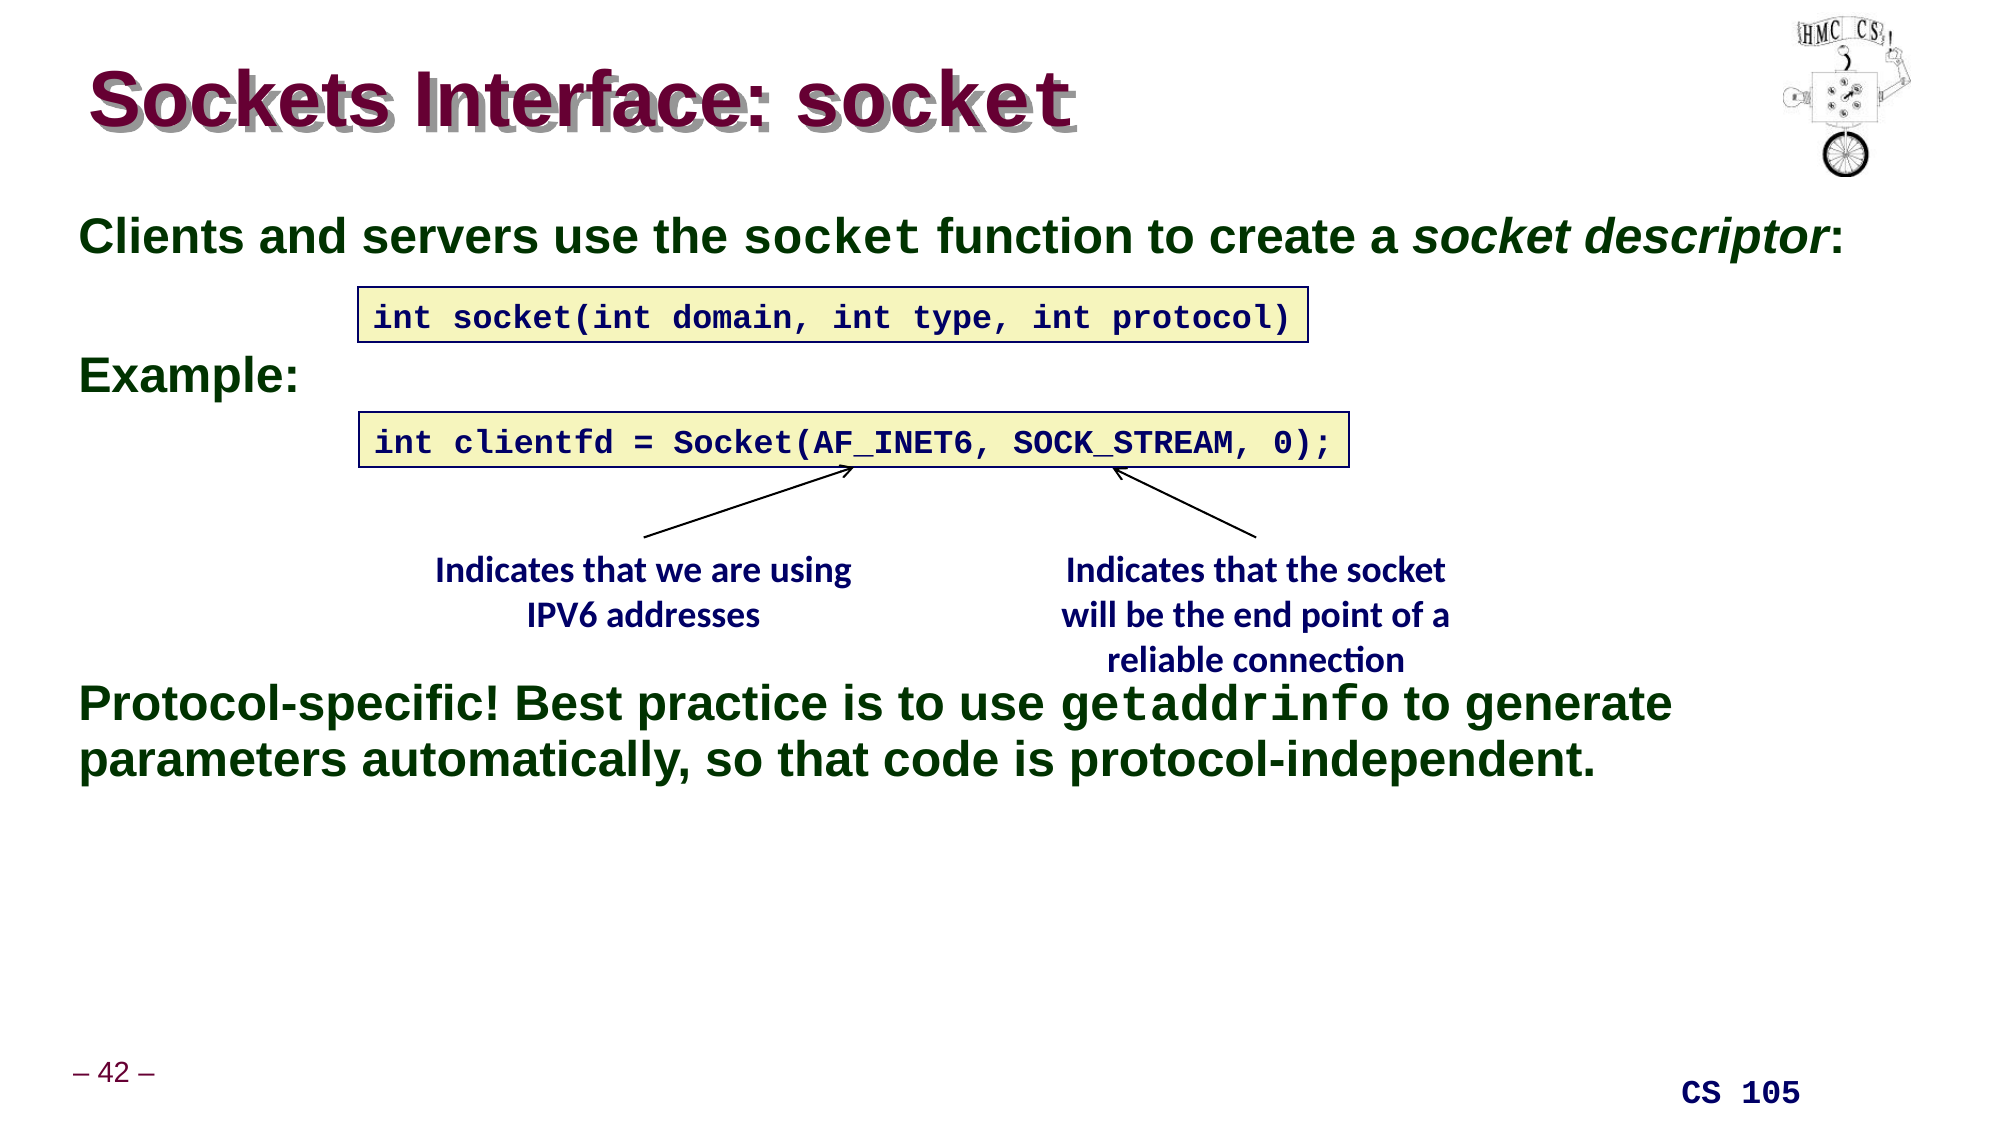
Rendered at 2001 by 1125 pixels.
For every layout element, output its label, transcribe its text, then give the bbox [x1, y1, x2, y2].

text_box int socket(int domain, int type, int protocol) [357, 287, 1308, 343]
picture [1783, 12, 1911, 177]
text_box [643, 467, 855, 538]
text_box Indicates that we are using IPV6 addresses [412, 537, 875, 643]
list Clients and servers use the socket function to create a socket descriptor: Example: Protocol-specific! Best practice is to use getaddrinfo to generate parameters automatically, so that code is protocol-independent. [63, 200, 1881, 1058]
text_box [1112, 467, 1257, 538]
title Sockets Interface: socket [88, 40, 1650, 163]
text_box Indicates that the socket will be the end point of a reliable connection [1024, 537, 1488, 688]
text_box int clientfd = Socket(AF_INET6, SOCK_STREAM, 0); [359, 412, 1349, 468]
